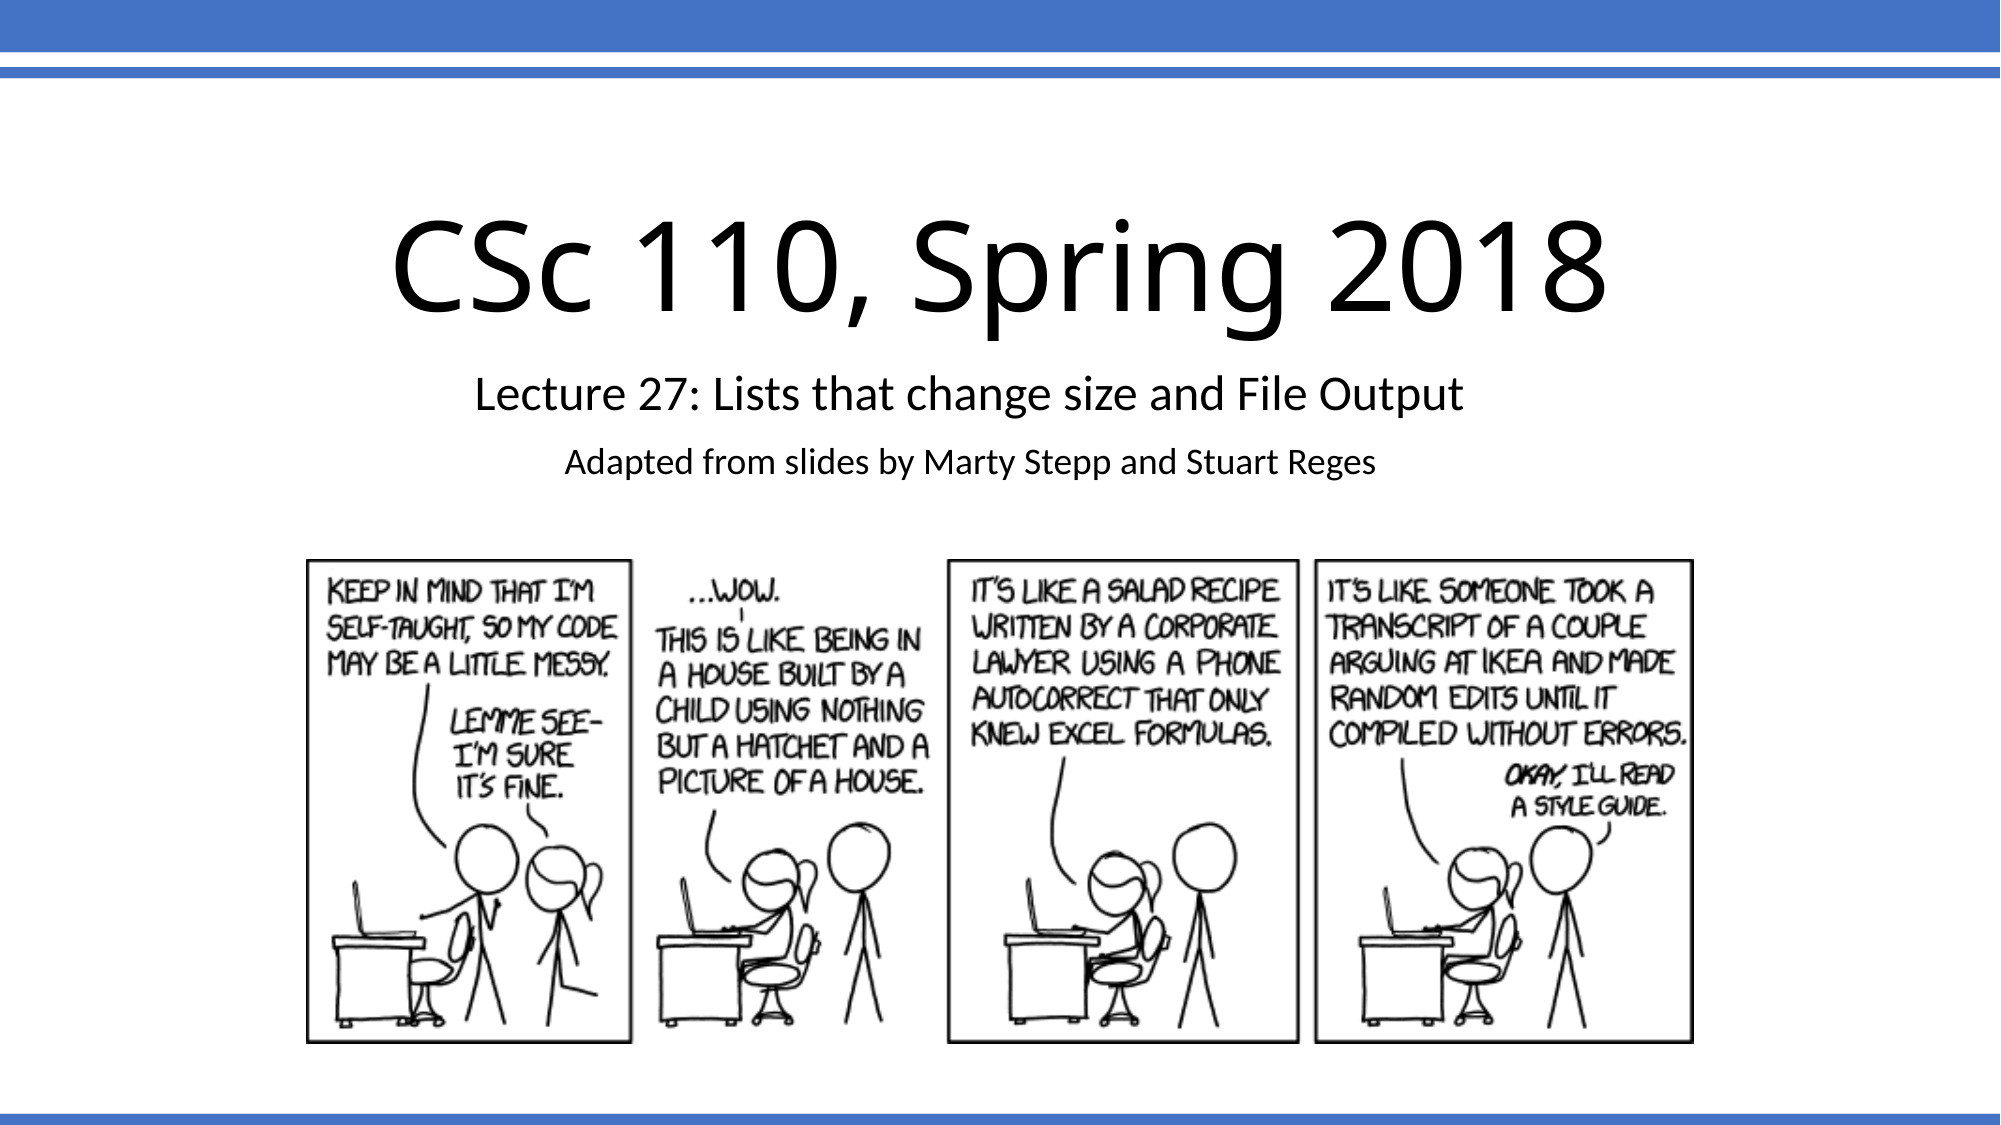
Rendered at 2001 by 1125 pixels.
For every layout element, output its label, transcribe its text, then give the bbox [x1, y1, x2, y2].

title CSc 110, Spring 2018 [249, 184, 1750, 347]
subtitle Lecture 27: Lists that change size and File Output Adapted from slides by Marty Stepp and Stuart Reges [225, 360, 1726, 632]
picture [306, 559, 1694, 1044]
